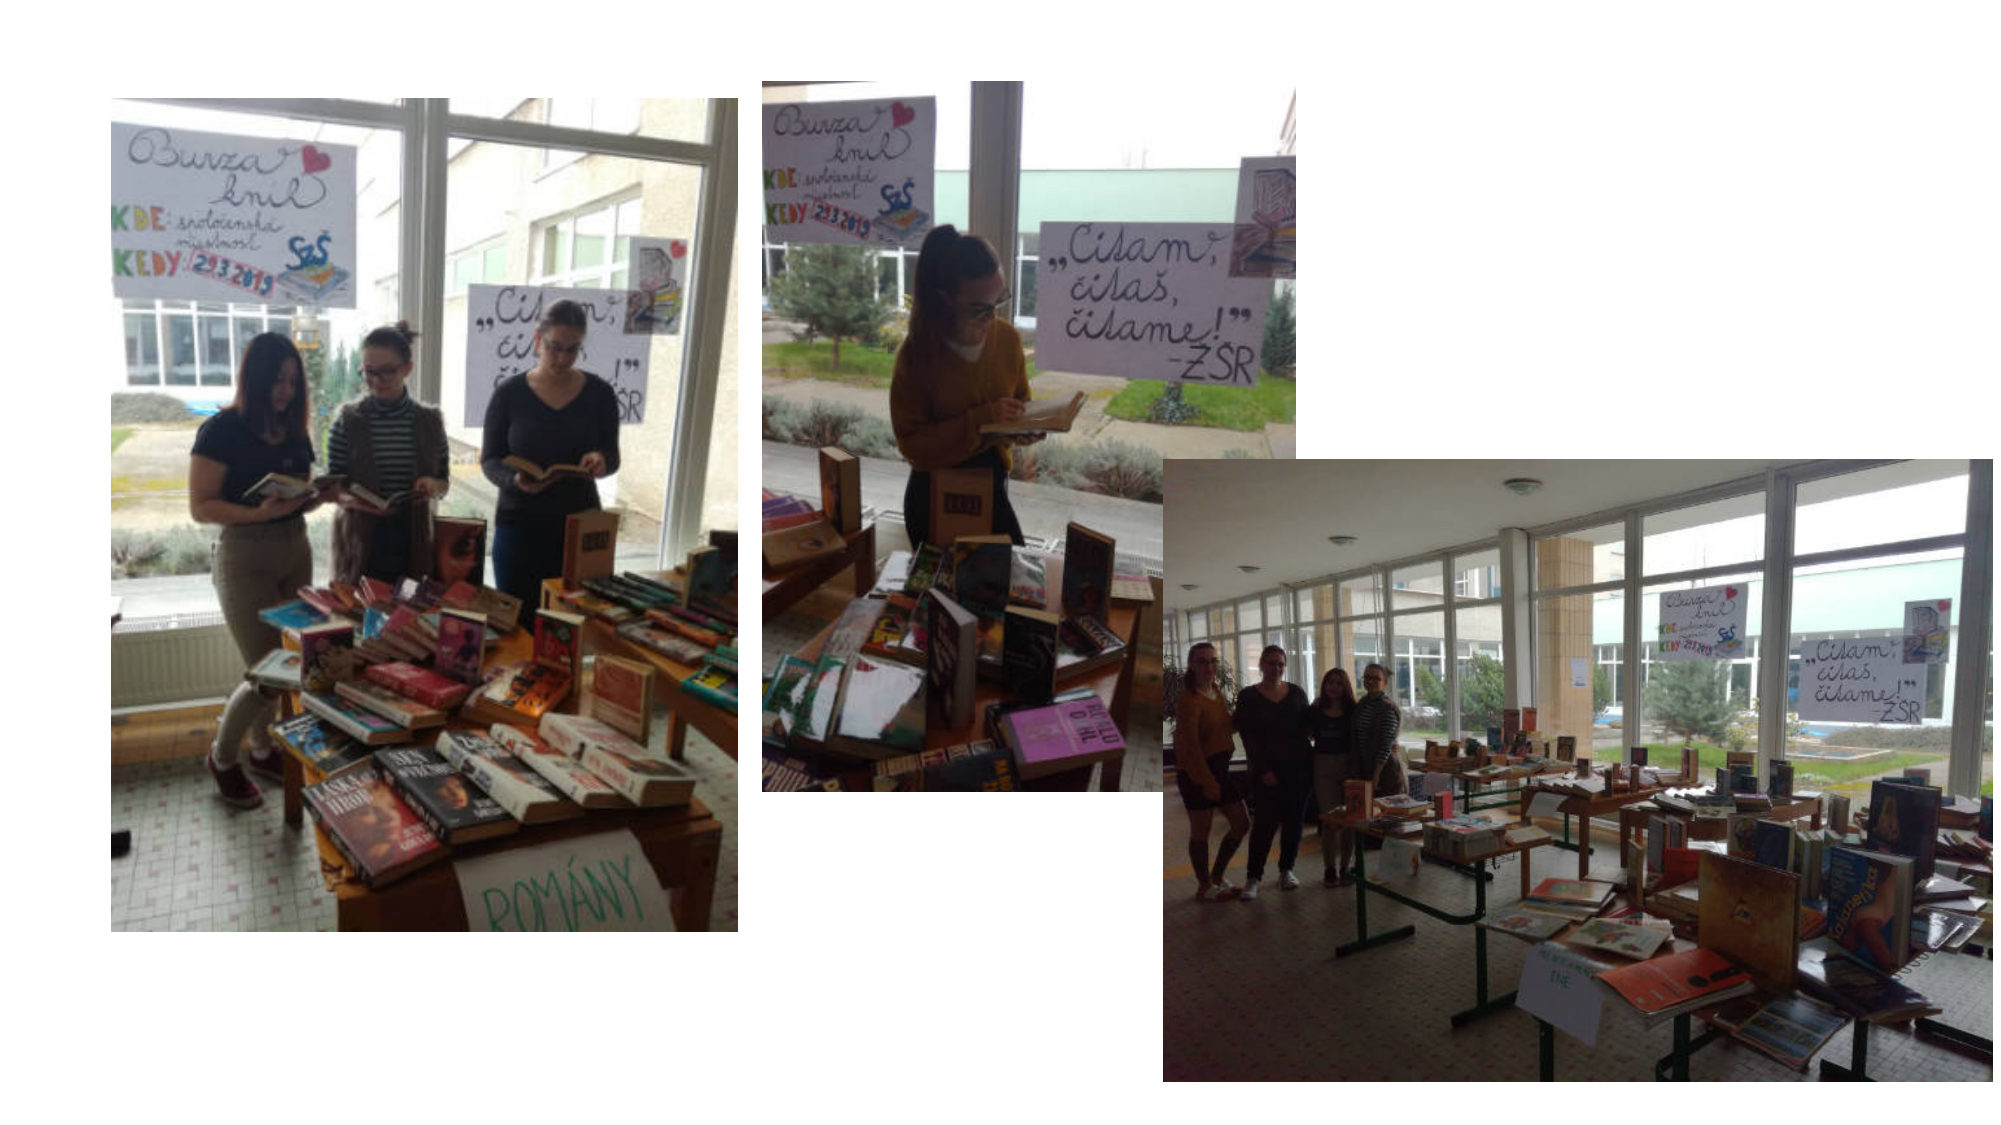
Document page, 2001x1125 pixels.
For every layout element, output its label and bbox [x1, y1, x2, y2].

picture [111, 98, 738, 932]
picture [762, 81, 1993, 1082]
